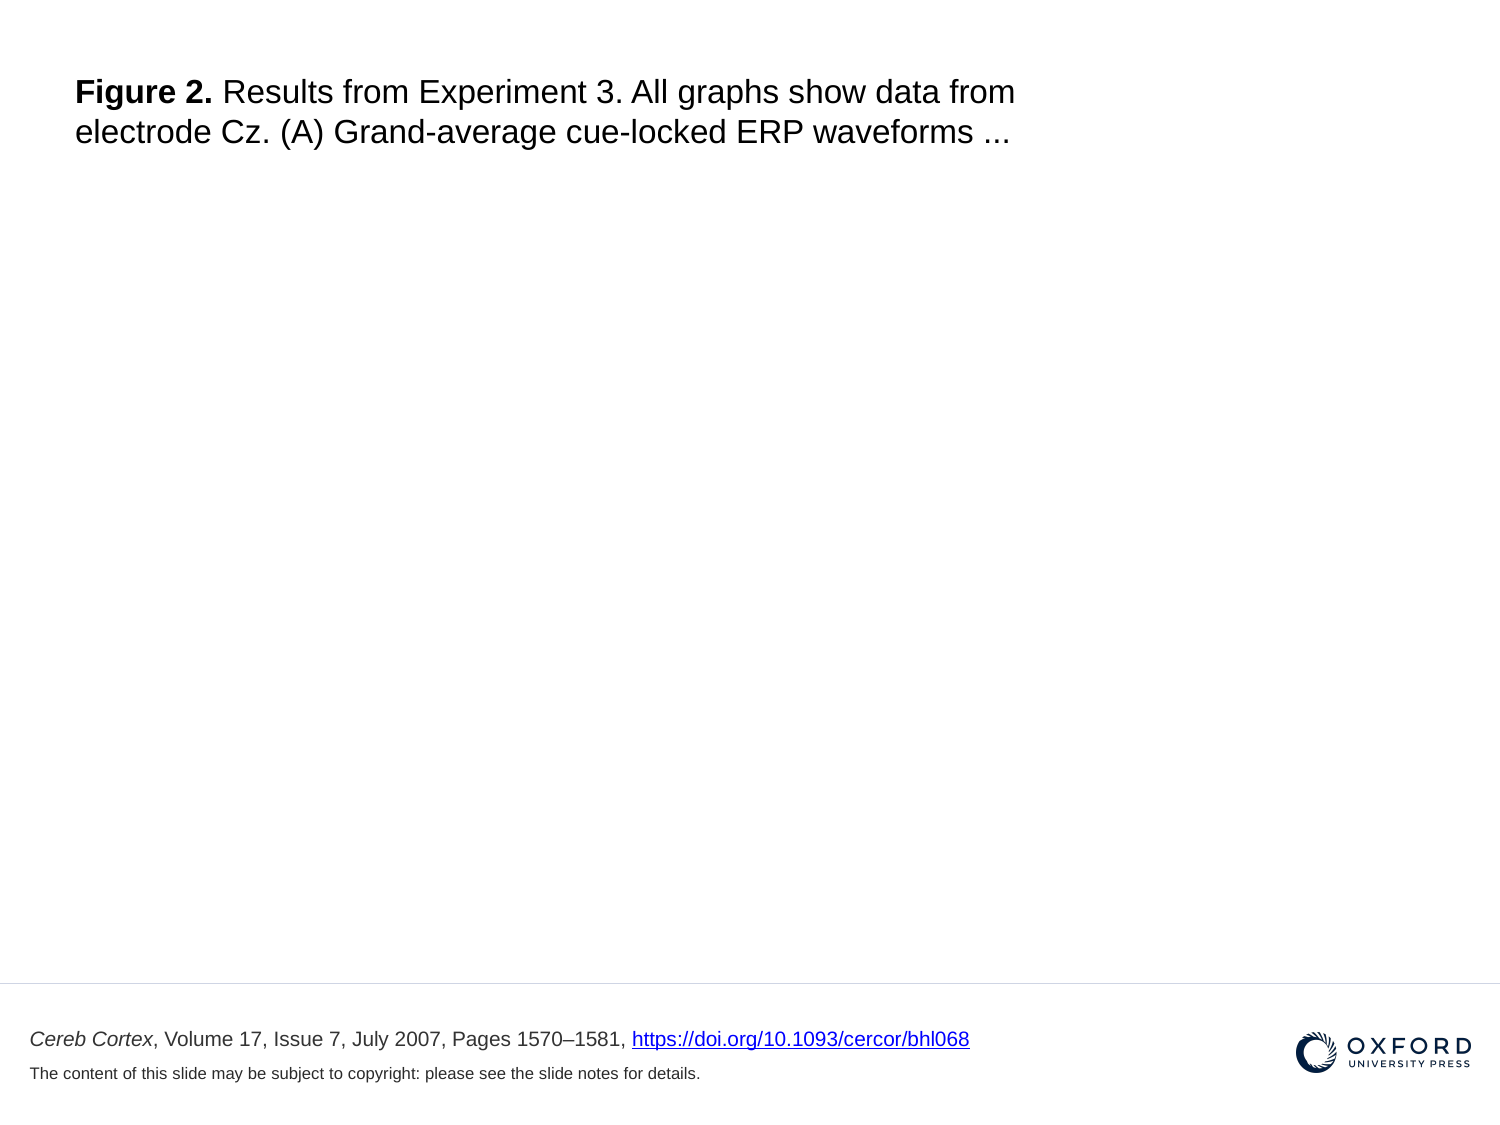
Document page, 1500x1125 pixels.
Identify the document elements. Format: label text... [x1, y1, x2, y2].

picture [1296, 1032, 1471, 1073]
footer Cereb Cortex, Volume 17, Issue 7, July 2007, Pages 1570–1581, https://doi.org/10.1093/cercor/bhl068 The content of this slide may be subject to copyright: please see the slide notes for details. [0, 983, 1260, 1125]
title Figure 2. Results from Experiment 3. All graphs show data from electrode Cz. (A) Grand-average cue-locked ERP waveforms ... [75, 69, 1078, 171]
